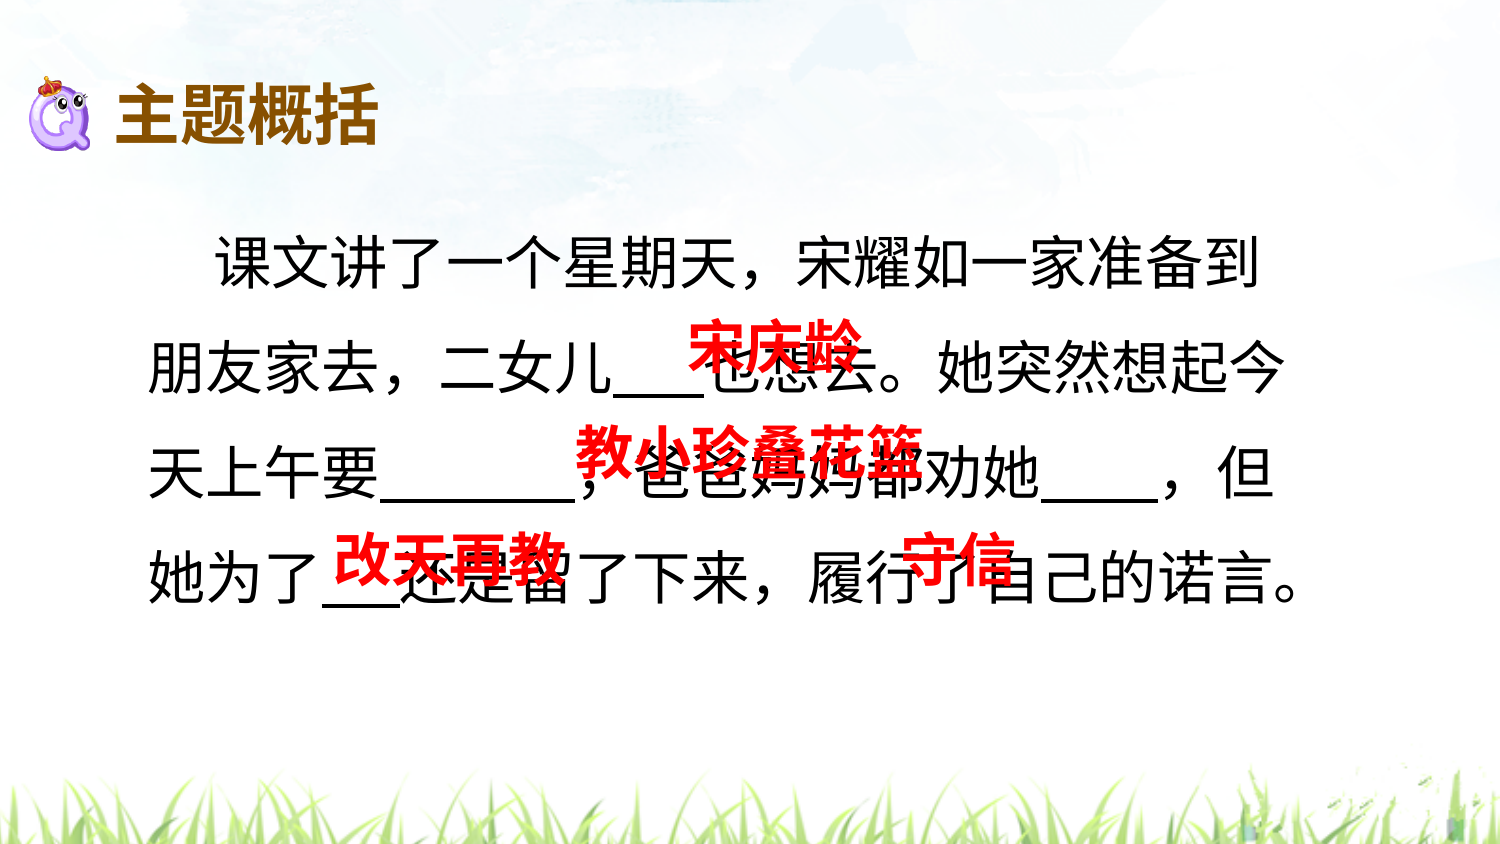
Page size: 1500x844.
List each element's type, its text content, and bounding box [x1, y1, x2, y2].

picture [0, 0, 1500, 844]
text_box 教小珍叠花篮 [531, 411, 975, 493]
text_box 宋庆龄 [643, 304, 939, 386]
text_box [29, 67, 437, 160]
text_box 改天再教 [289, 517, 609, 599]
text_box 守信 [856, 517, 1057, 599]
text_box 课文讲了一个星期天，宋耀如一家准备到朋友家去，二女儿 也想去。她突然想起今天上午要 ，爸爸妈妈都劝她 ，但她为了 还是留了下来，履行了自己的诺言。 [135, 185, 1315, 617]
